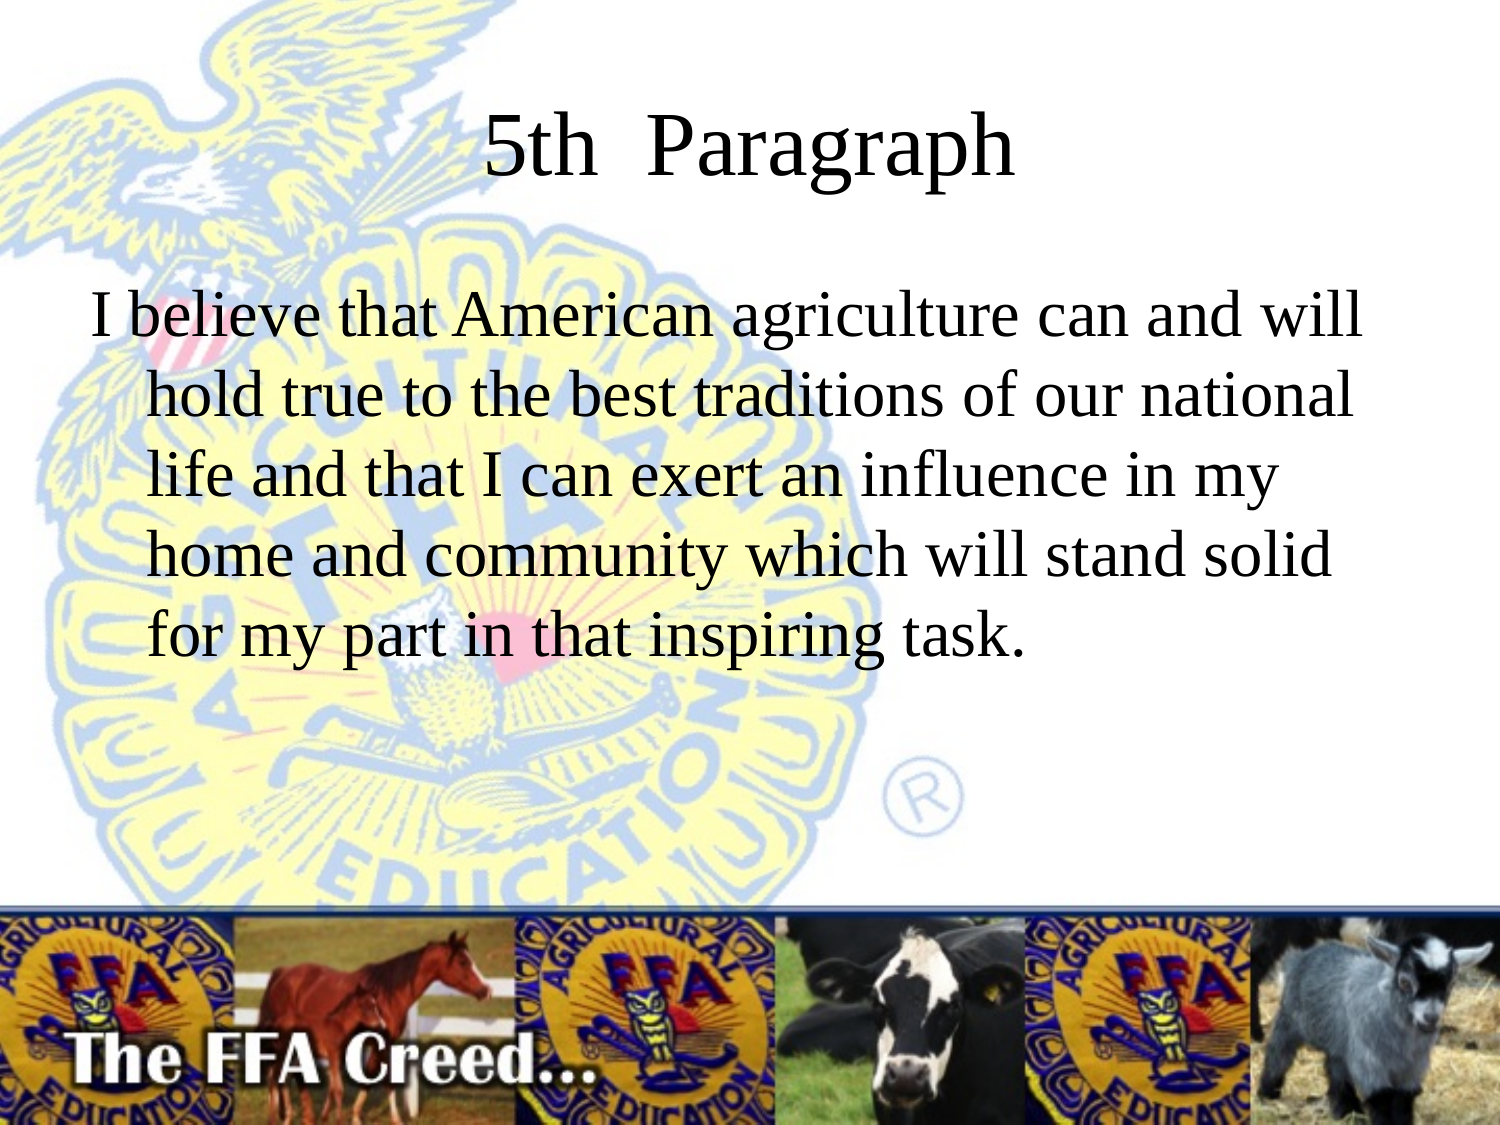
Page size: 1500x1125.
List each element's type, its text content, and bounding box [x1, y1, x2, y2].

list I believe that American agriculture can and will hold true to the best traditions of our national life and that I can exert an influence in my home and community which will stand solid for my part in that inspiring task. [75, 262, 1425, 1005]
title 5th Paragraph [75, 45, 1425, 233]
picture [0, 0, 1500, 1125]
